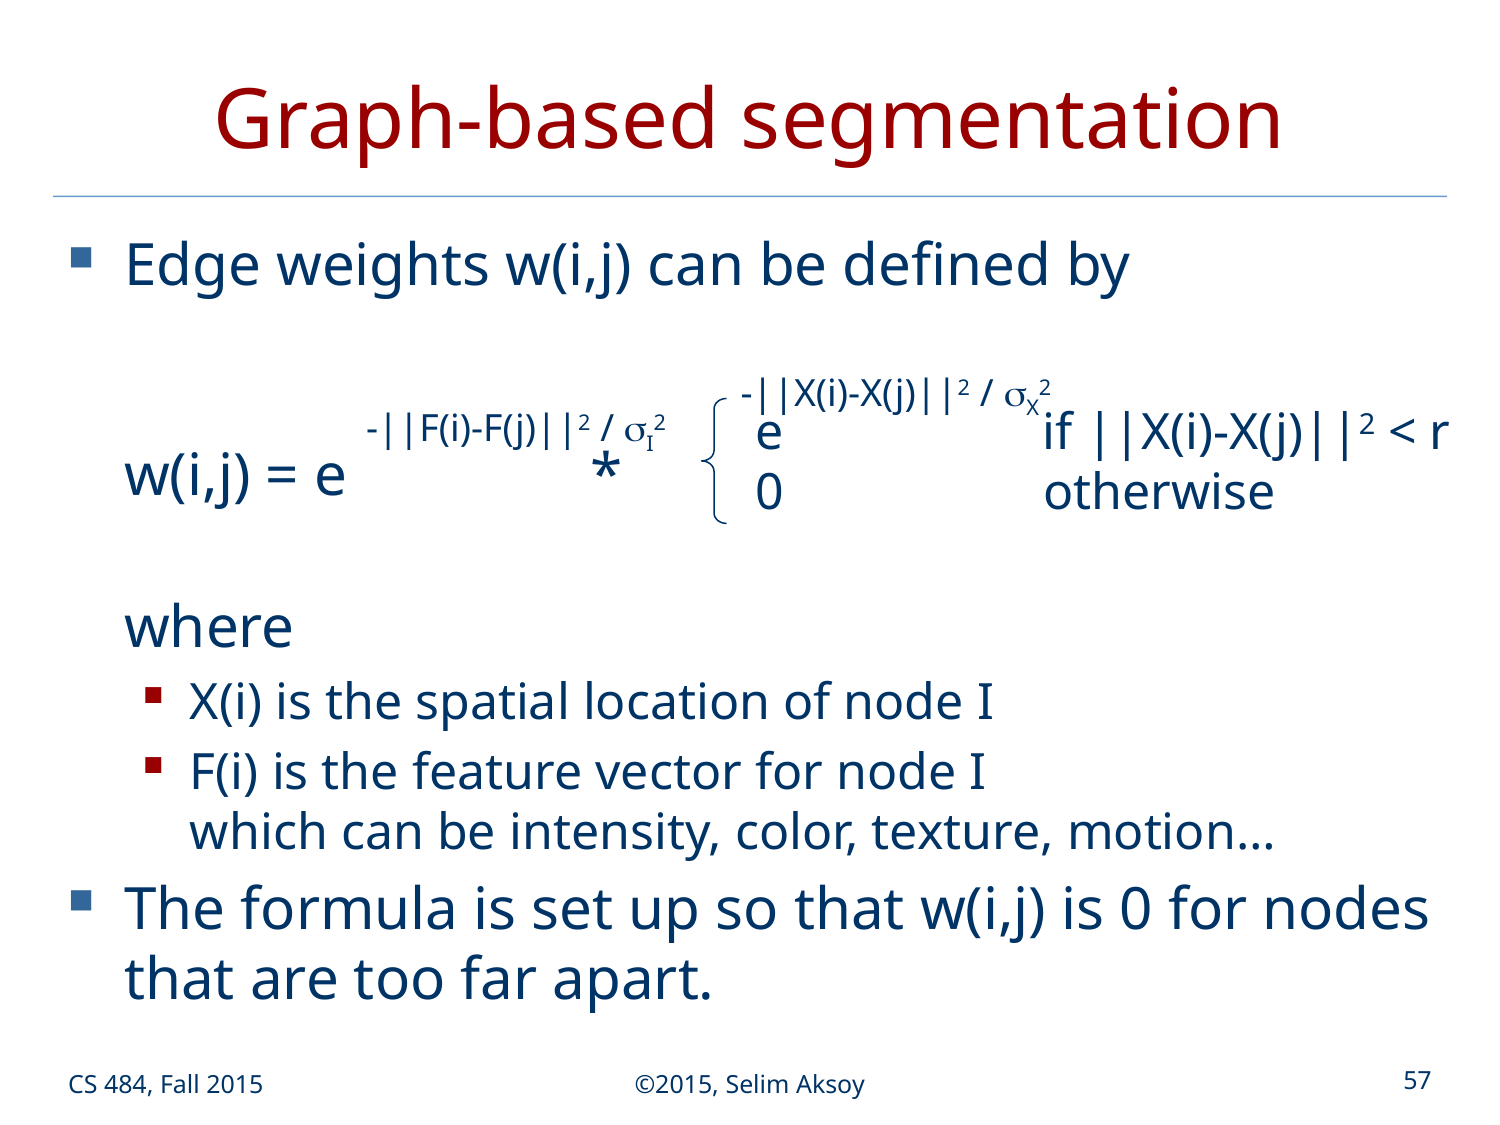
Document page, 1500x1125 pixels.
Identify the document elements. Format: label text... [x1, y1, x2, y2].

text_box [701, 361, 1489, 528]
list Edge weights w(i,j) can be defined by w(i,j) = e * where X(i) is the spatial location of node I F(i) is the feature vector for node I which can be intensity, color, texture, motion… The formula is set up so that w(i,j) is 0 for nodes that are too far apart. [53, 220, 1447, 1035]
footer ©2015, Selim Aksoy [511, 1052, 988, 1107]
slide_number CS 484, Fall 2015 [52, 1052, 366, 1107]
text_box -||F(i)-F(j)||2 / I2 [351, 397, 682, 463]
title Graph-based segmentation [53, 31, 1447, 173]
slide_number 57 [1134, 1052, 1448, 1107]
